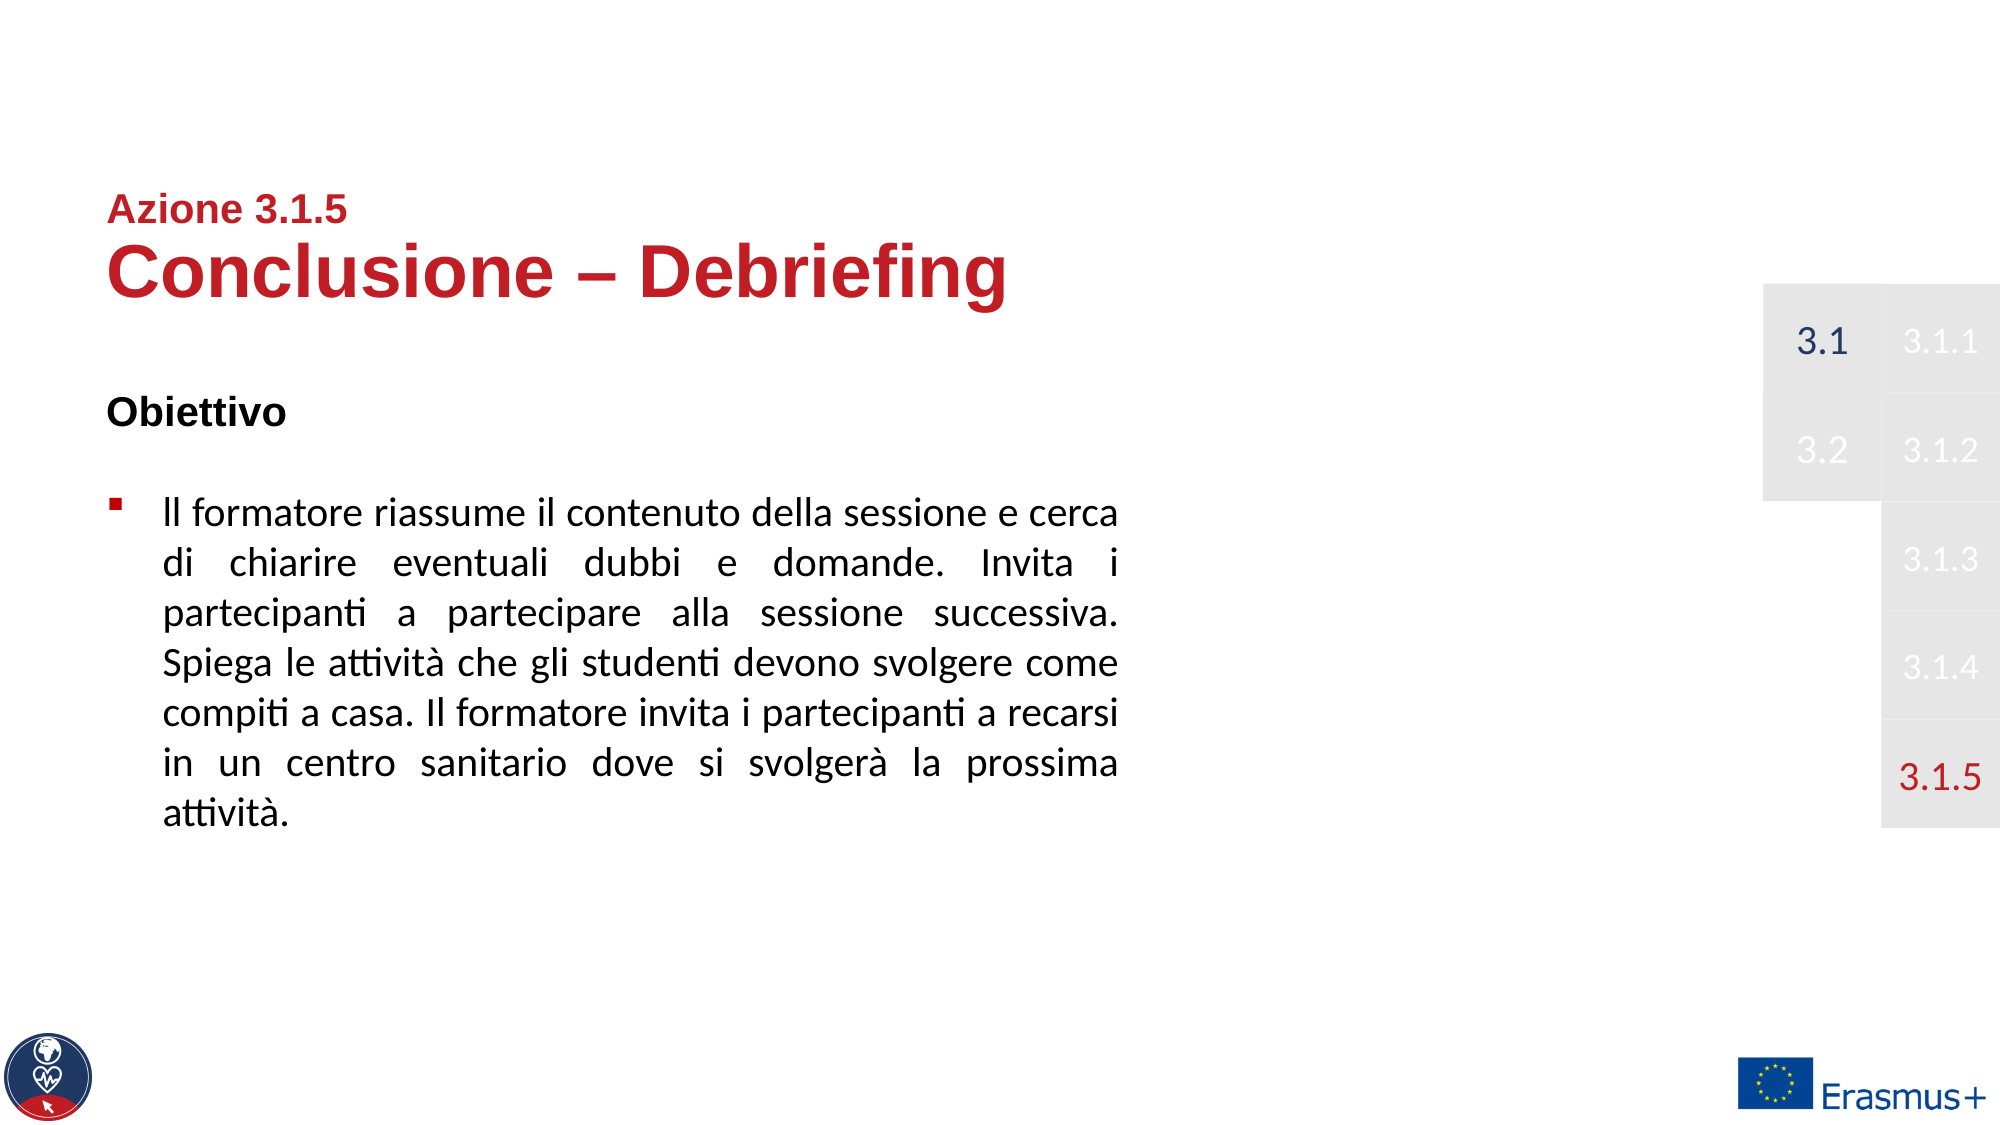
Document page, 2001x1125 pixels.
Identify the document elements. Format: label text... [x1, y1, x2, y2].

text_box 3.1.2 [1882, 392, 2000, 501]
text_box 3.1.5 [1881, 719, 2000, 829]
picture [4, 1033, 92, 1121]
title Azione 3.1.5 Conclusione – Debriefing [91, 177, 1817, 324]
text_box 3.1 [1763, 283, 1882, 392]
text_box Obiettivo ll formatore riassume il contenuto della sessione e cerca di chiarire eventuali dubbi e domande. Invita i partecipanti a partecipare alla sessione successiva. Spiega le attività che gli studenti devono svolgere come compiti a casa. Il formatore invita i partecipanti a recarsi in un centro sanitario dove si svolgerà la prossima attività. [91, 377, 1135, 843]
text_box 3.1.4 [1881, 610, 2000, 719]
text_box 3.1.3 [1881, 501, 2000, 610]
picture [1723, 1042, 2000, 1124]
text_box 3.1.1 [1882, 283, 2000, 392]
text_box 3.2 [1762, 392, 1882, 501]
